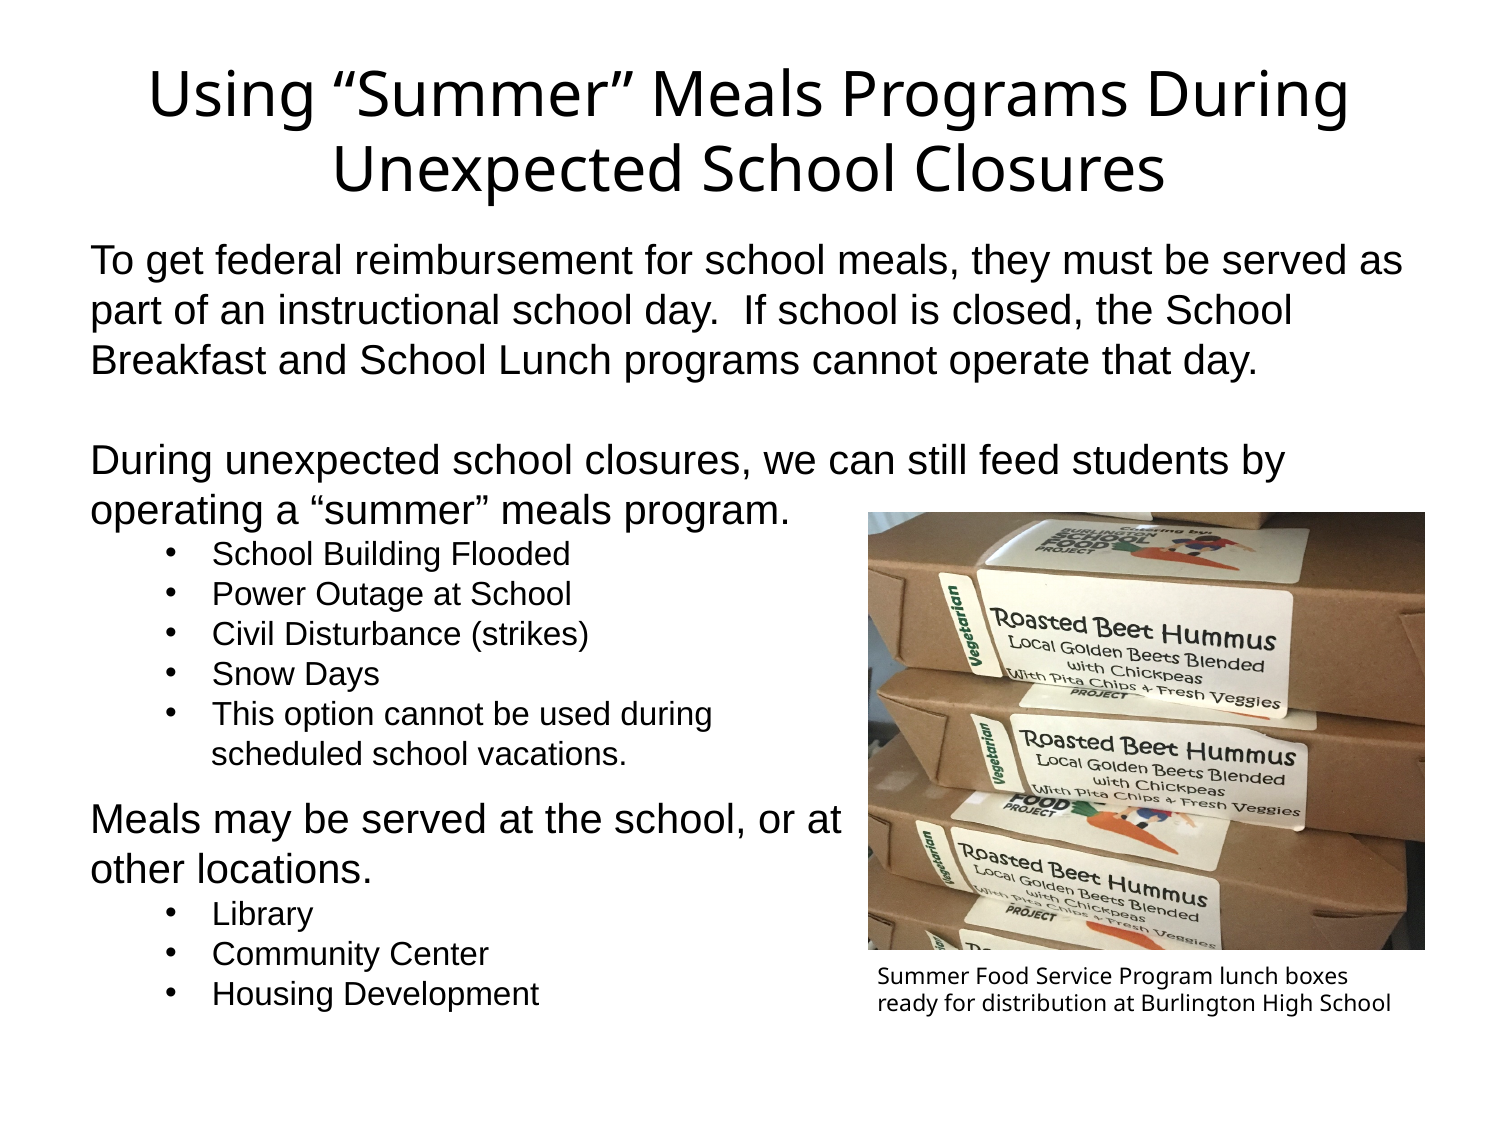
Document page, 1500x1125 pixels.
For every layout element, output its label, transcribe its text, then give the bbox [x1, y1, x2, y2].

text_box Summer Food Service Program lunch boxes ready for distribution at Burlington High School [862, 958, 1413, 1024]
picture [841, 512, 1426, 950]
title Using “Summer” Meals Programs During Unexpected School Closures [75, 45, 1425, 213]
list To get federal reimbursement for school meals, they must be served as part of an instructional school day. If school is closed, the School Breakfast and School Lunch programs cannot operate that day. During unexpected school closures, we can still feed students by operating a “summer” meals program. School Building Flooded Power Outage at School Civil Disturbance (strikes) Snow Days This option cannot be used during scheduled school vacations. Meals may be served at the school, or at other locations. Library Community Center Housing Development [75, 224, 1425, 1058]
